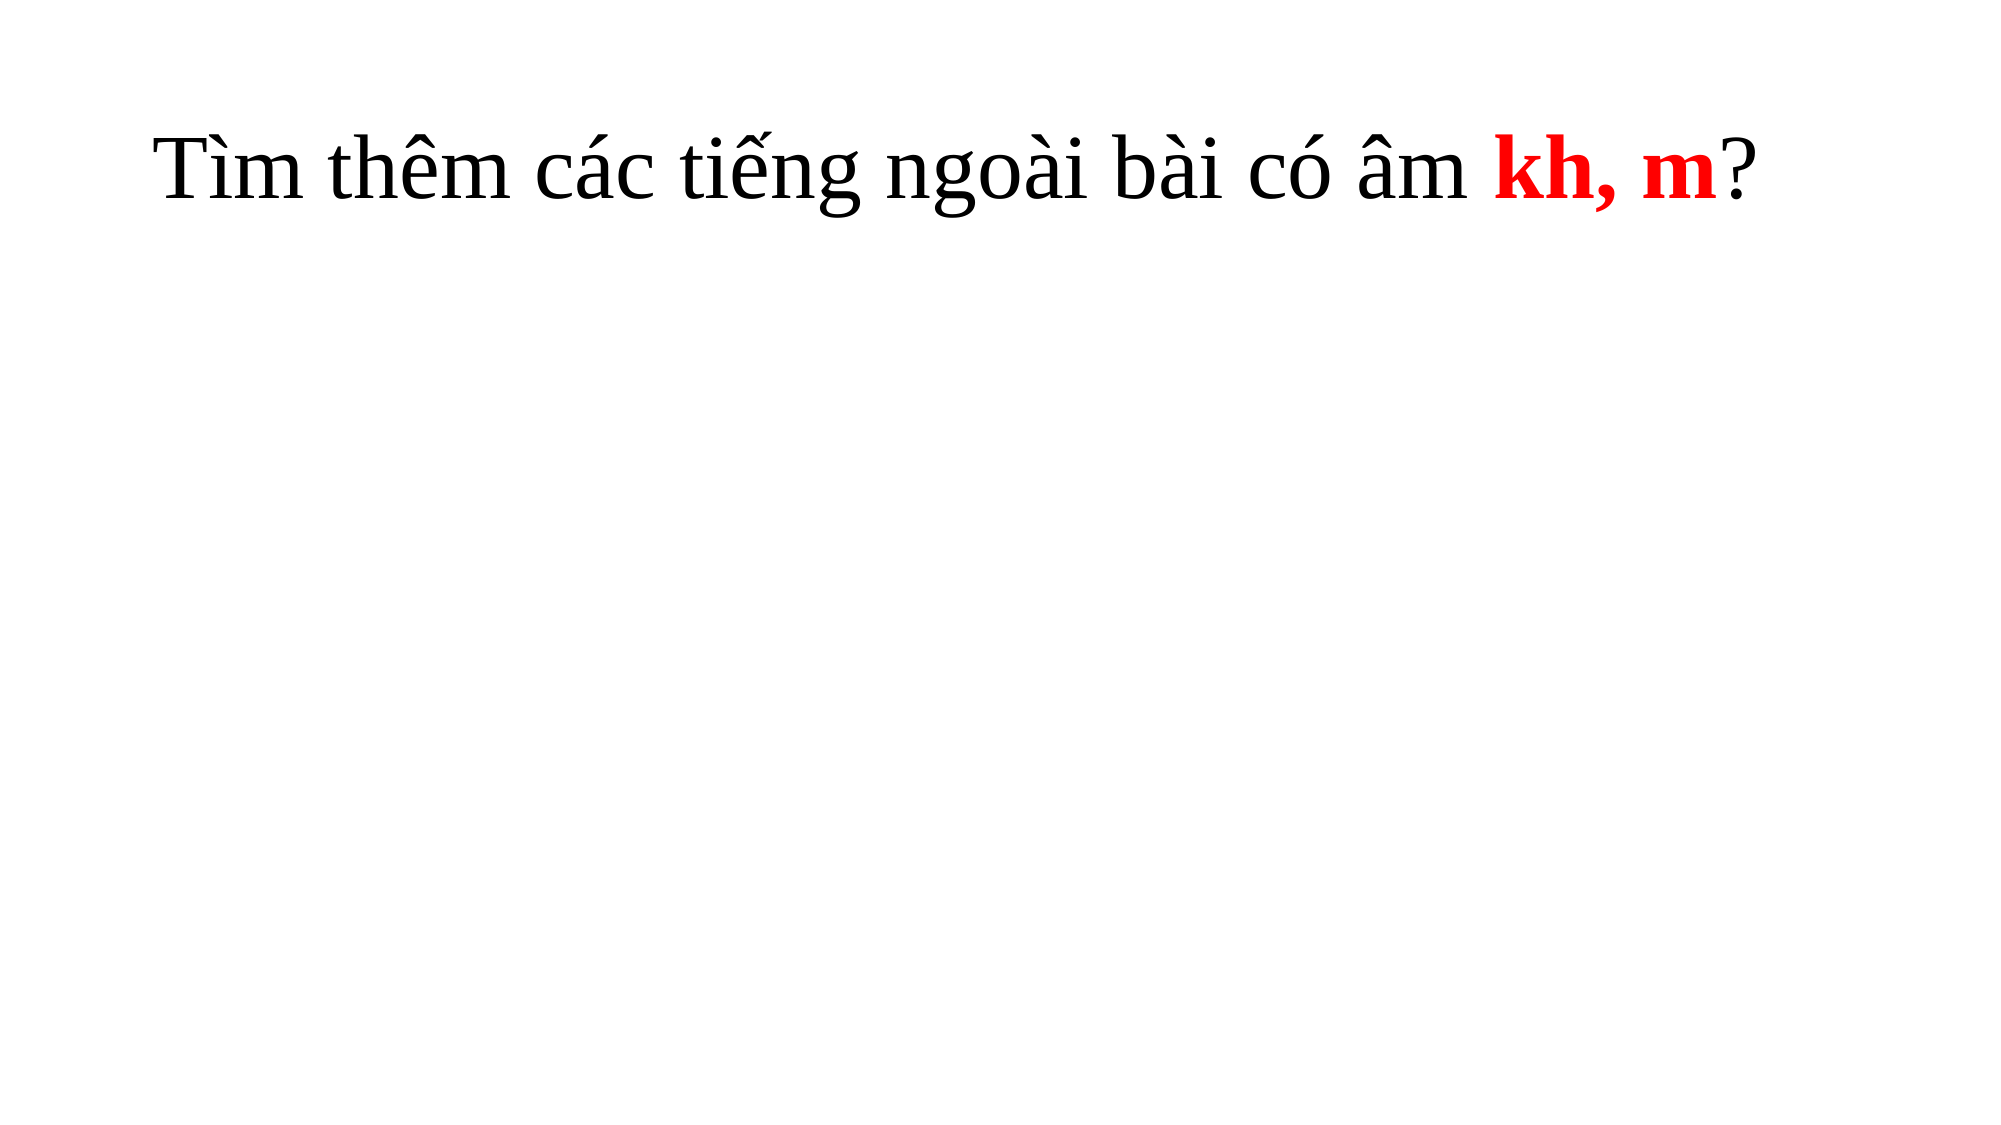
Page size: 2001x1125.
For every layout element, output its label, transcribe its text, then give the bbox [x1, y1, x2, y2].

title Tìm thêm các tiếng ngoài bài có âm kh, m? [137, 59, 1863, 278]
